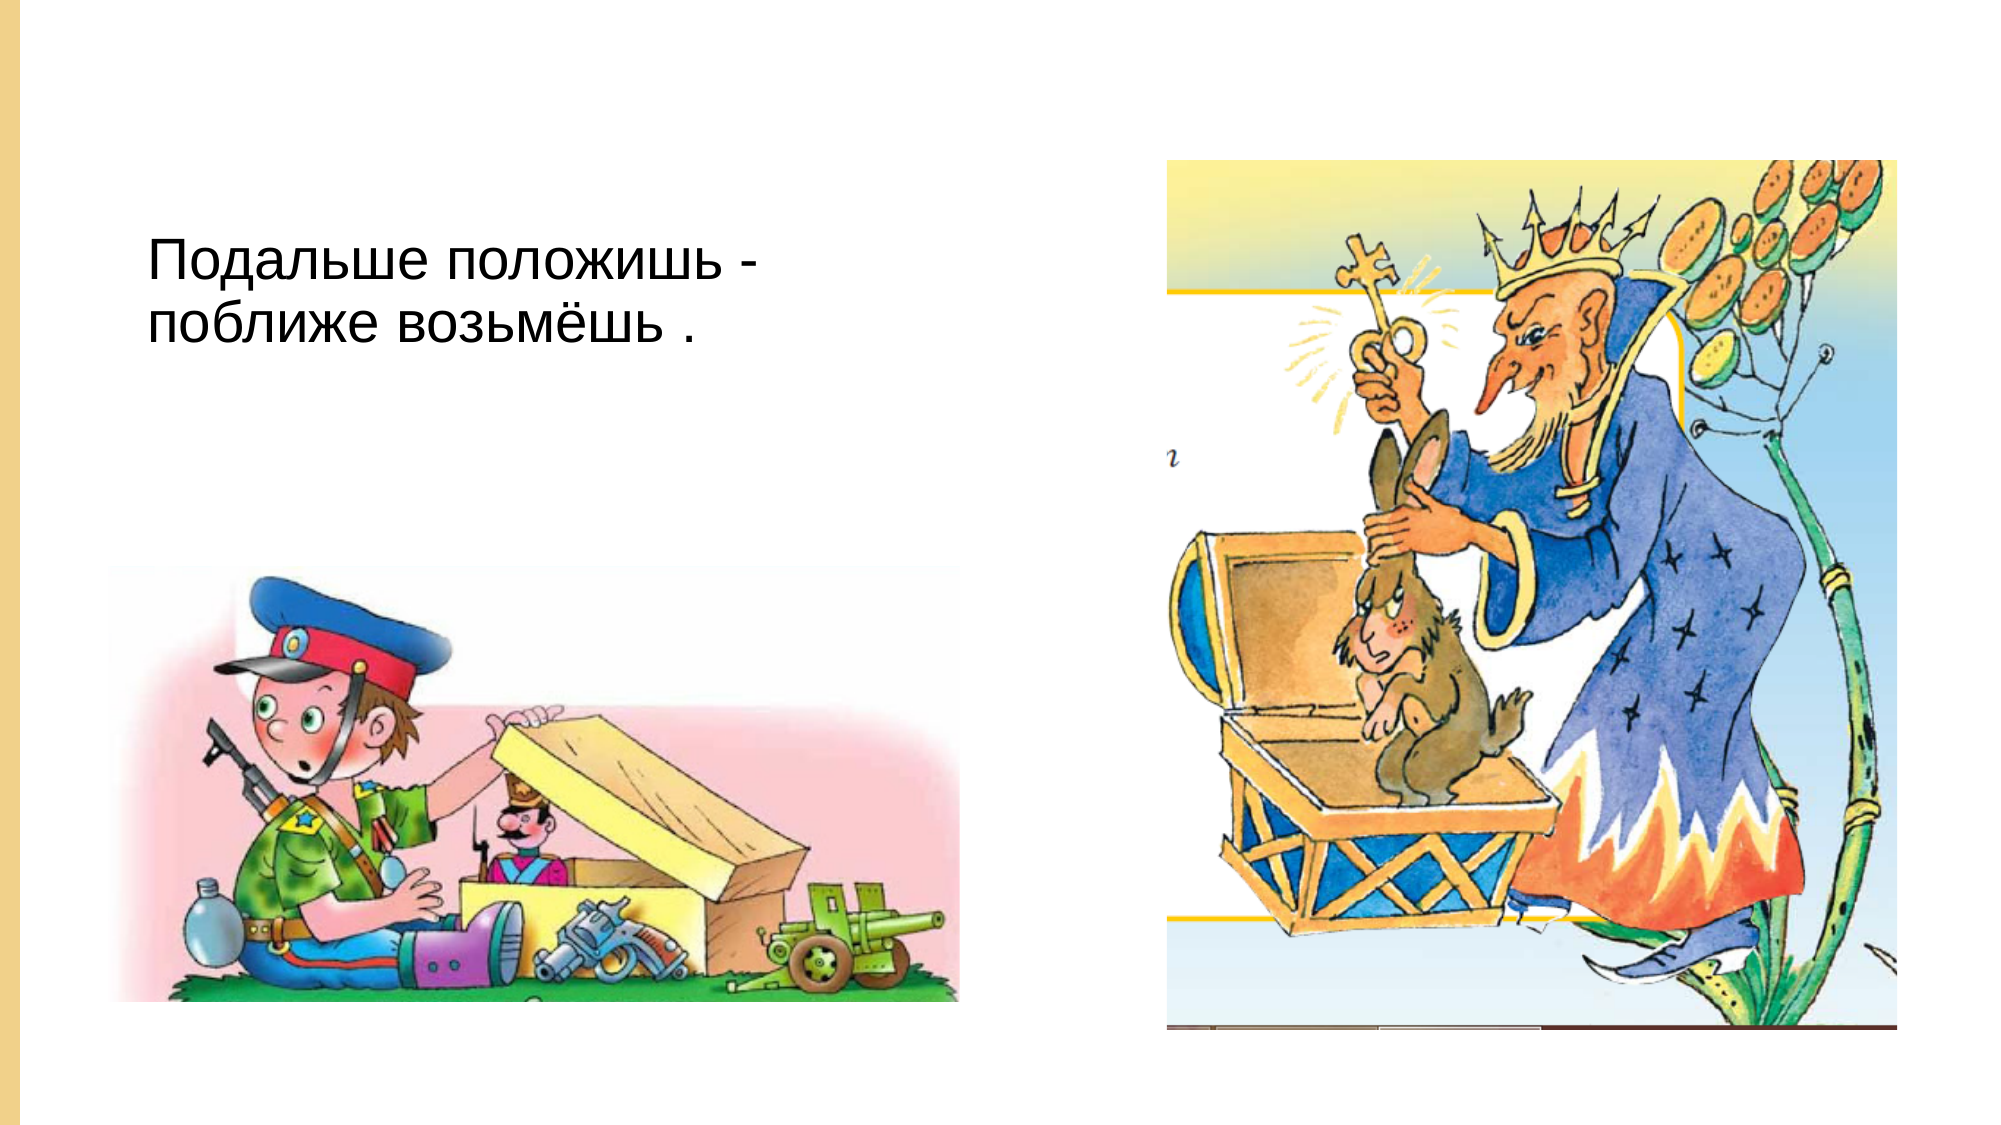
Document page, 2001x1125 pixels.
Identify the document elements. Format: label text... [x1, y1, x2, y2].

picture [108, 566, 960, 1002]
list Подальше положишь - поближе возьмёшь . [132, 221, 983, 420]
picture [1166, 160, 1898, 1030]
